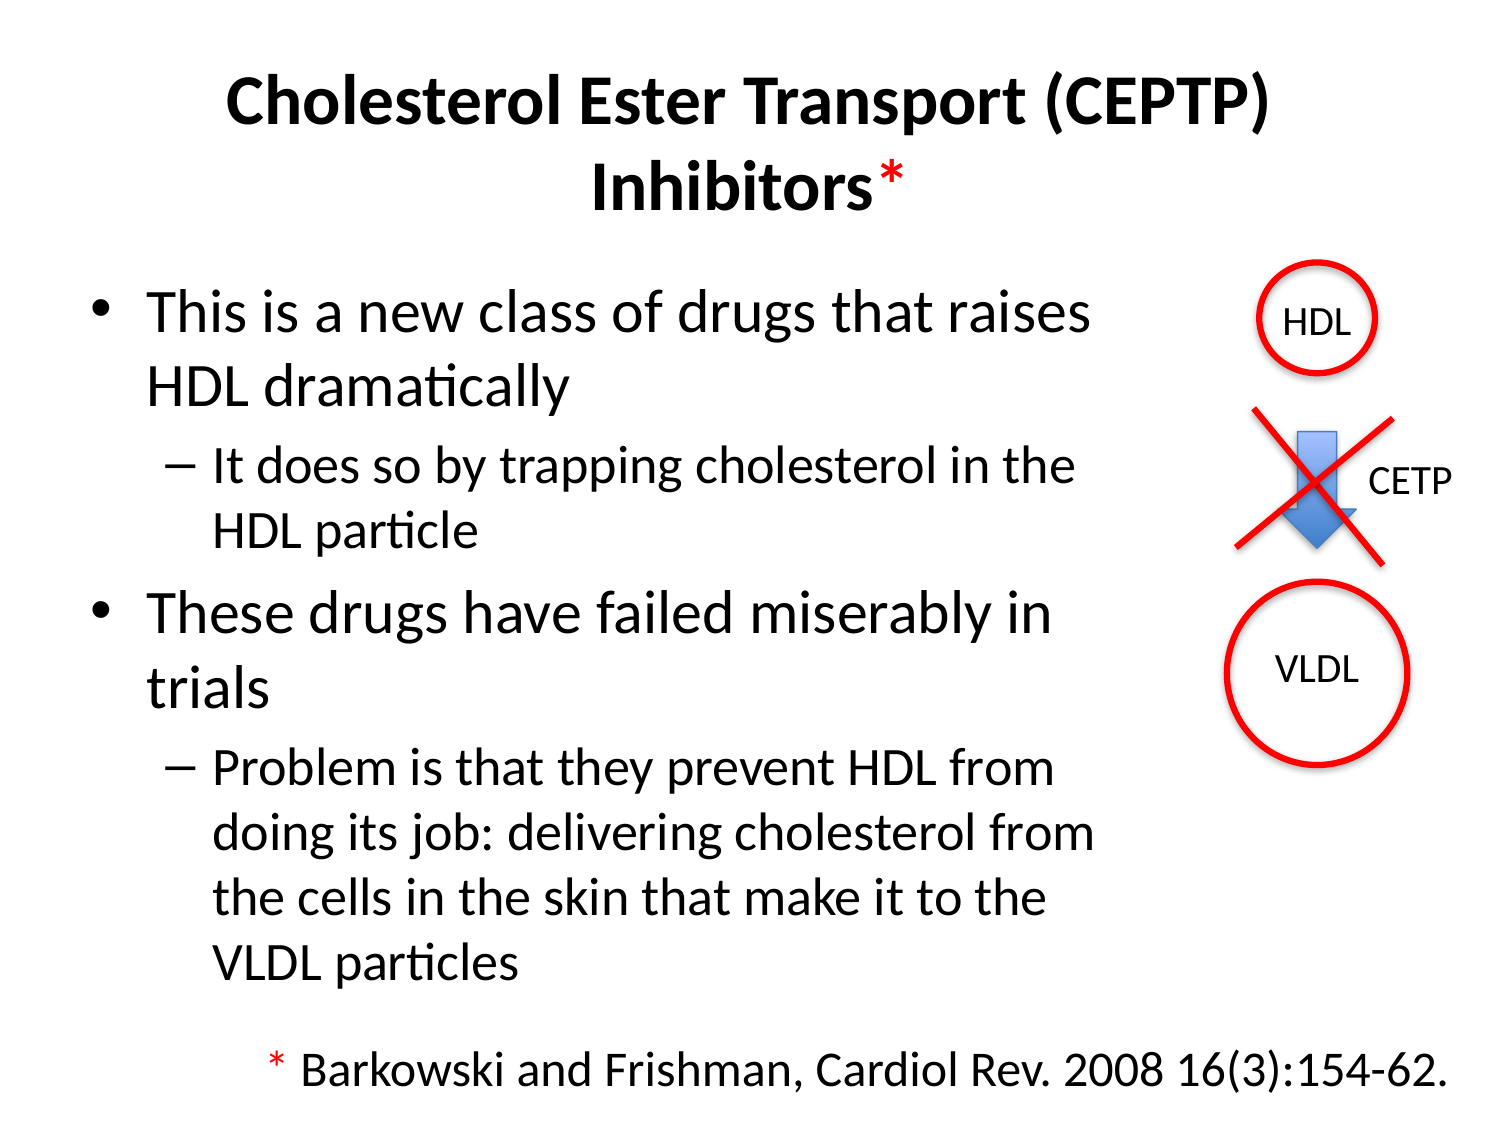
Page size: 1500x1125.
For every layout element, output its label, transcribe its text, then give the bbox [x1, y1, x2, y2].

text_box CETP [1398, 445, 1470, 510]
text_box [1226, 580, 1409, 766]
text_box [1268, 261, 1366, 286]
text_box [1235, 408, 1394, 566]
text_box VLDL [1260, 633, 1375, 699]
text_box [1258, 288, 1267, 347]
list This is a new class of drugs that raises HDL dramatically It does so by trapping cholesterol in the HDL particle These drugs have failed miserably in trials Problem is that they prevent HDL from doing its job: delivering cholesterol from the cells in the skin that make it to the VLDL particles [75, 262, 1155, 1005]
text_box [1367, 288, 1376, 348]
text_box HDL [1267, 286, 1367, 352]
text_box * Barkowski and Frishman, Cardiol Rev. 2008 16(3):154-62. [249, 1028, 1465, 1125]
title Cholesterol Ester Transport (CEPTP) Inhibitors* [75, 45, 1425, 233]
text_box [1270, 352, 1364, 374]
